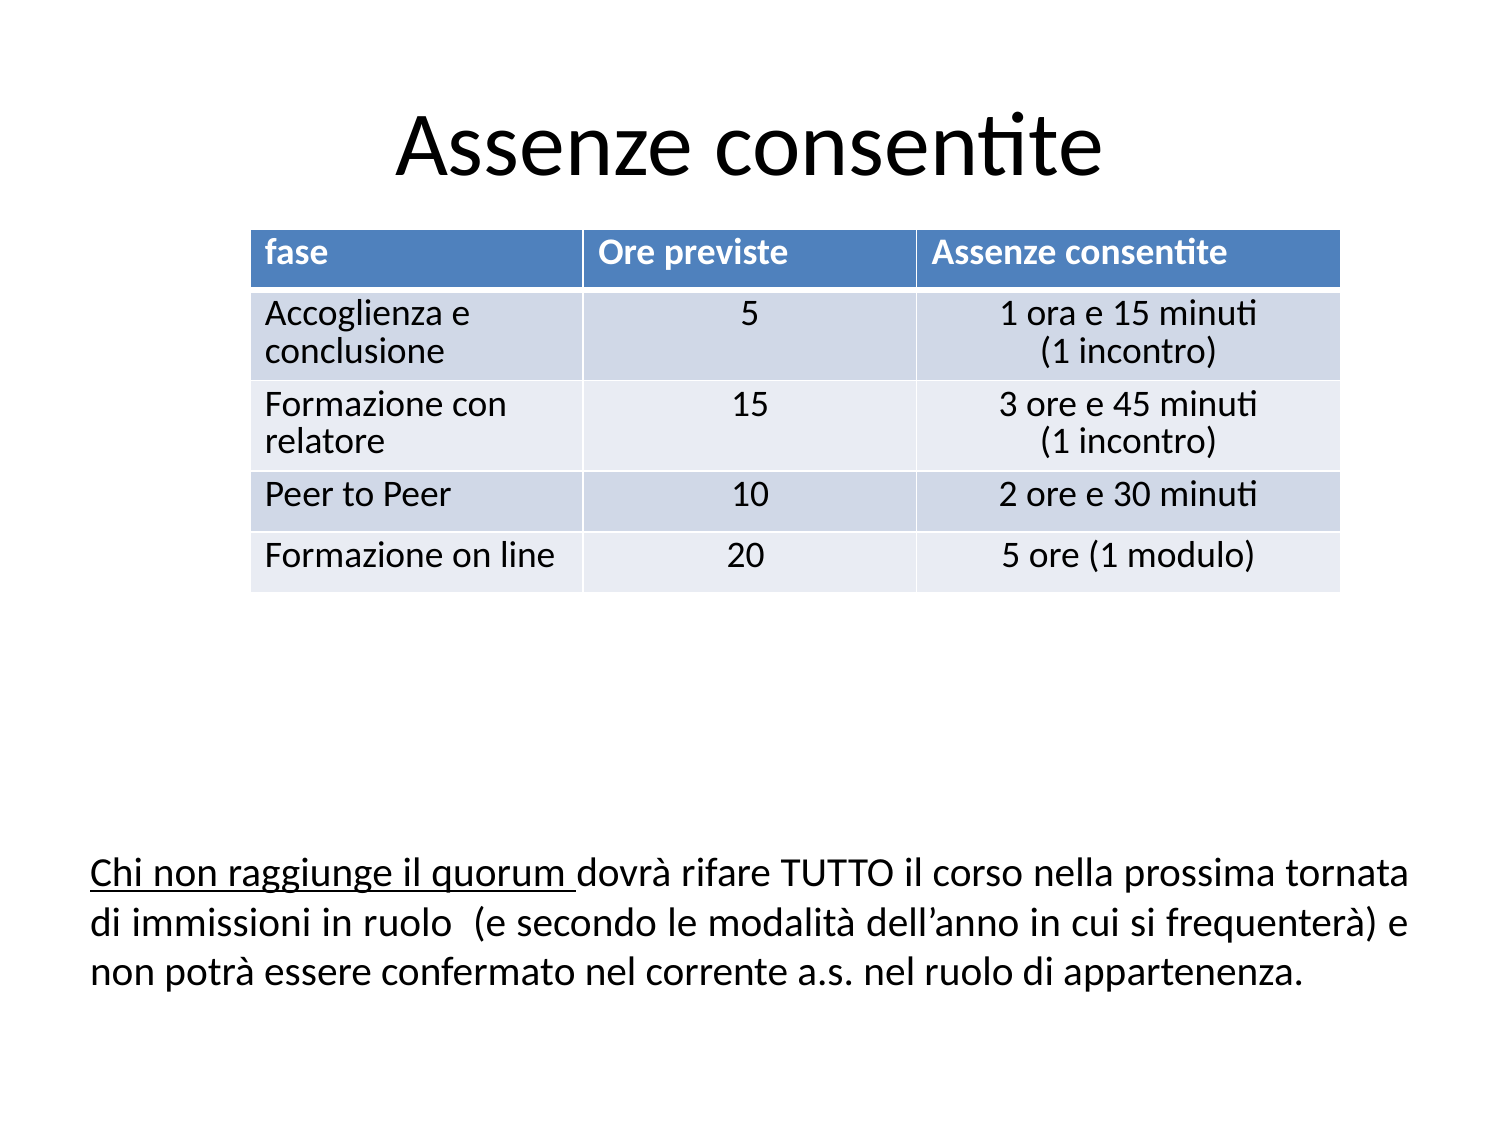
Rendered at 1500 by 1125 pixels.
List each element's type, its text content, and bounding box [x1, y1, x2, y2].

table_cell 20 [584, 533, 916, 592]
table_cell 2 ore e 30 minuti [917, 472, 1340, 531]
table_cell Peer to Peer [251, 472, 582, 531]
table_header Ore previste [584, 230, 916, 287]
list Chi non raggiunge il quorum dovrà rifare TUTTO il corso nella prossima tornata di immissioni in ruolo (e secondo le modalità dell’anno in cui si frequenterà) e non potrà essere confermato nel corrente a.s. nel ruolo di appartenenza. [75, 219, 1425, 1005]
table_cell 1 ora e 15 minuti (1 incontro) [917, 293, 1340, 380]
table_cell 3 ore e 45 minuti (1 incontro) [917, 381, 1340, 470]
table_cell 5 ore (1 modulo) [917, 533, 1340, 592]
table_cell Accoglienza e conclusione [251, 293, 582, 380]
table_cell 10 [584, 472, 916, 531]
table_header Assenze consentite [917, 230, 1340, 287]
table_cell Formazione on line [251, 533, 582, 592]
table_header fase [251, 230, 582, 287]
table_cell 5 [584, 293, 916, 380]
title Assenze consentite [75, 45, 1425, 219]
table_cell Formazione con relatore [251, 381, 582, 470]
table_cell 15 [584, 381, 916, 470]
